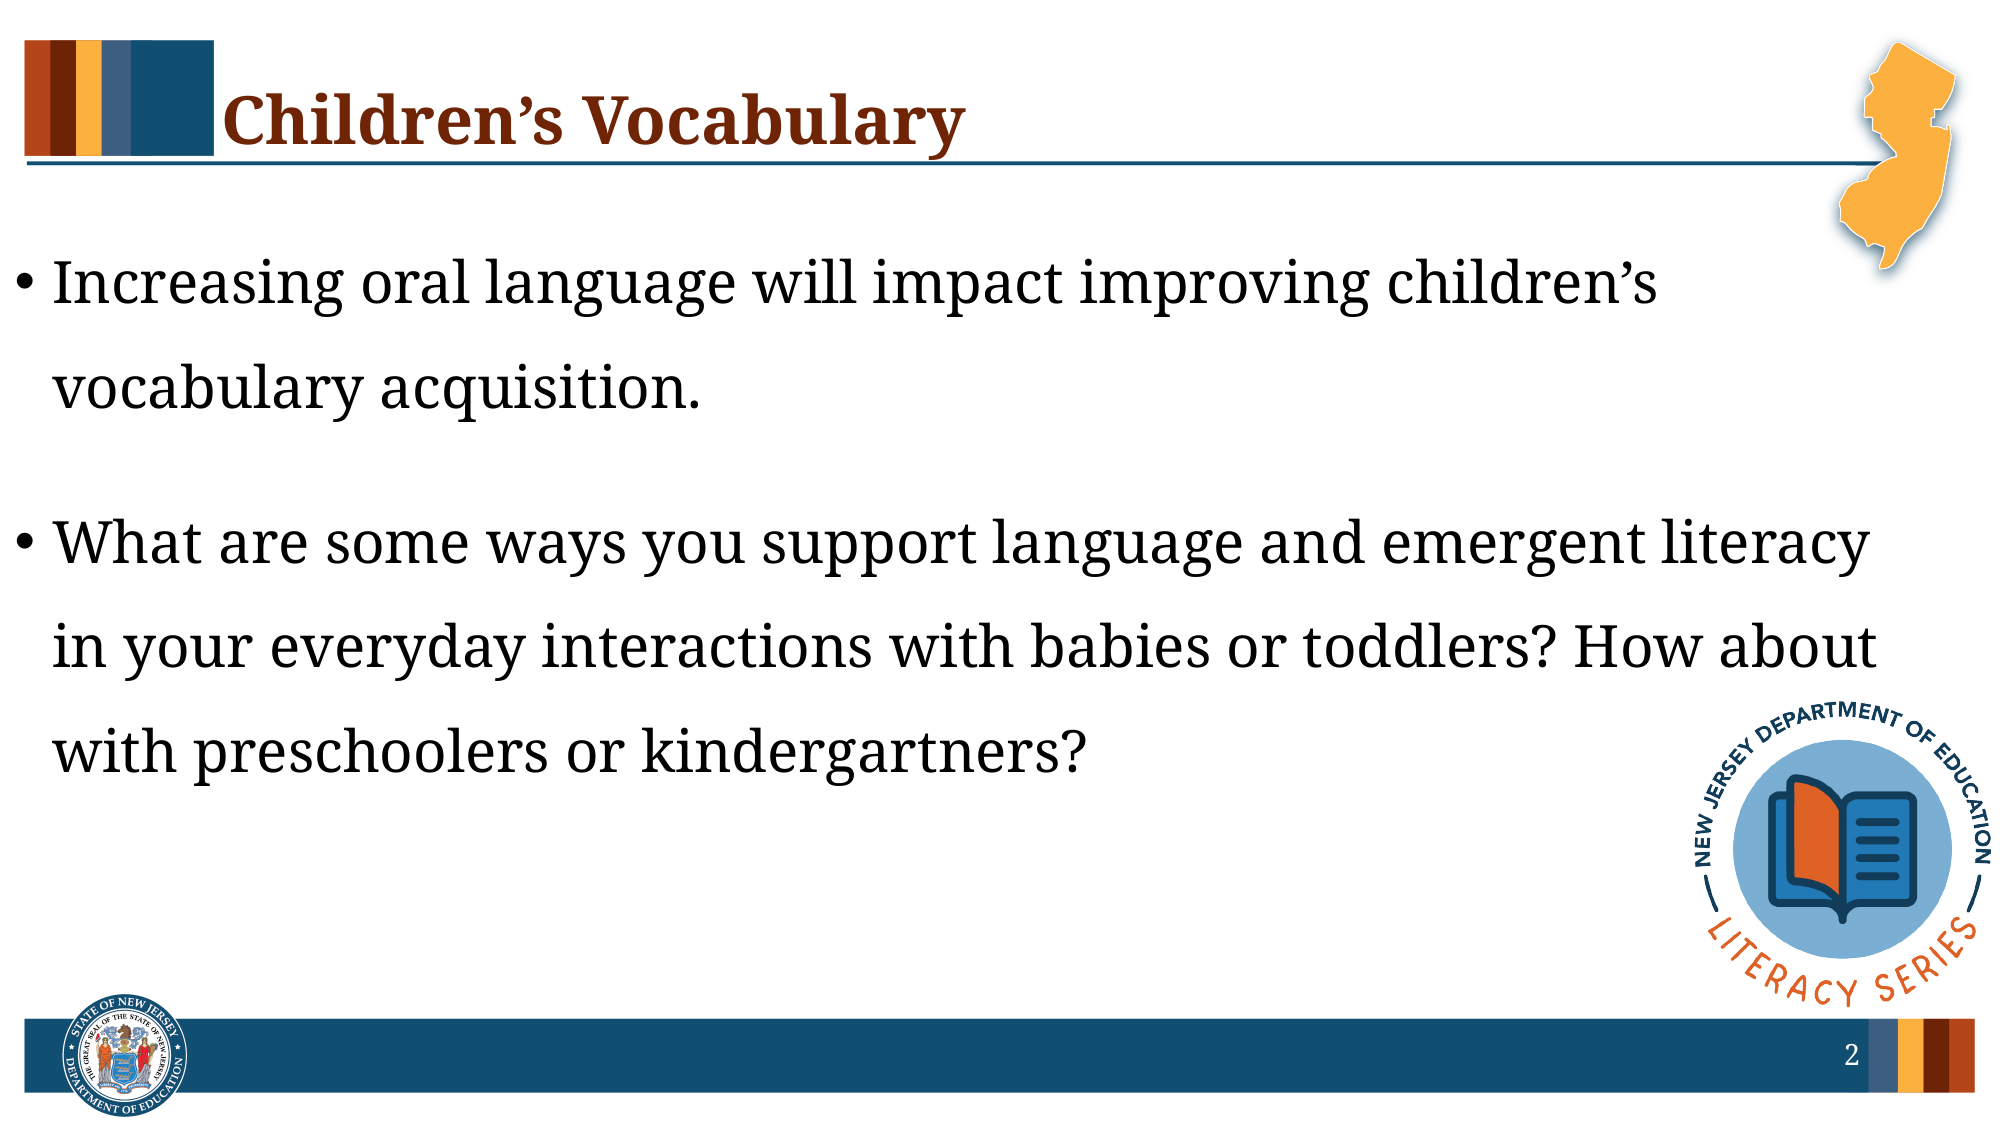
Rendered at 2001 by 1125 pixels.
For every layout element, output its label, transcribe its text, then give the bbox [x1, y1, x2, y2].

list Increasing oral language will impact improving children’s vocabulary acquisition. What are some ways you support language and emergent literacy in your everyday interactions with babies or toddlers? How about with preschoolers or kindergartners? [0, 202, 2000, 1051]
title Children’s Vocabulary [206, 62, 1863, 185]
picture [1690, 698, 1996, 1009]
slide_number 2 [1425, 1026, 1876, 1087]
picture [24, 26, 1976, 202]
picture [24, 1051, 1975, 1119]
